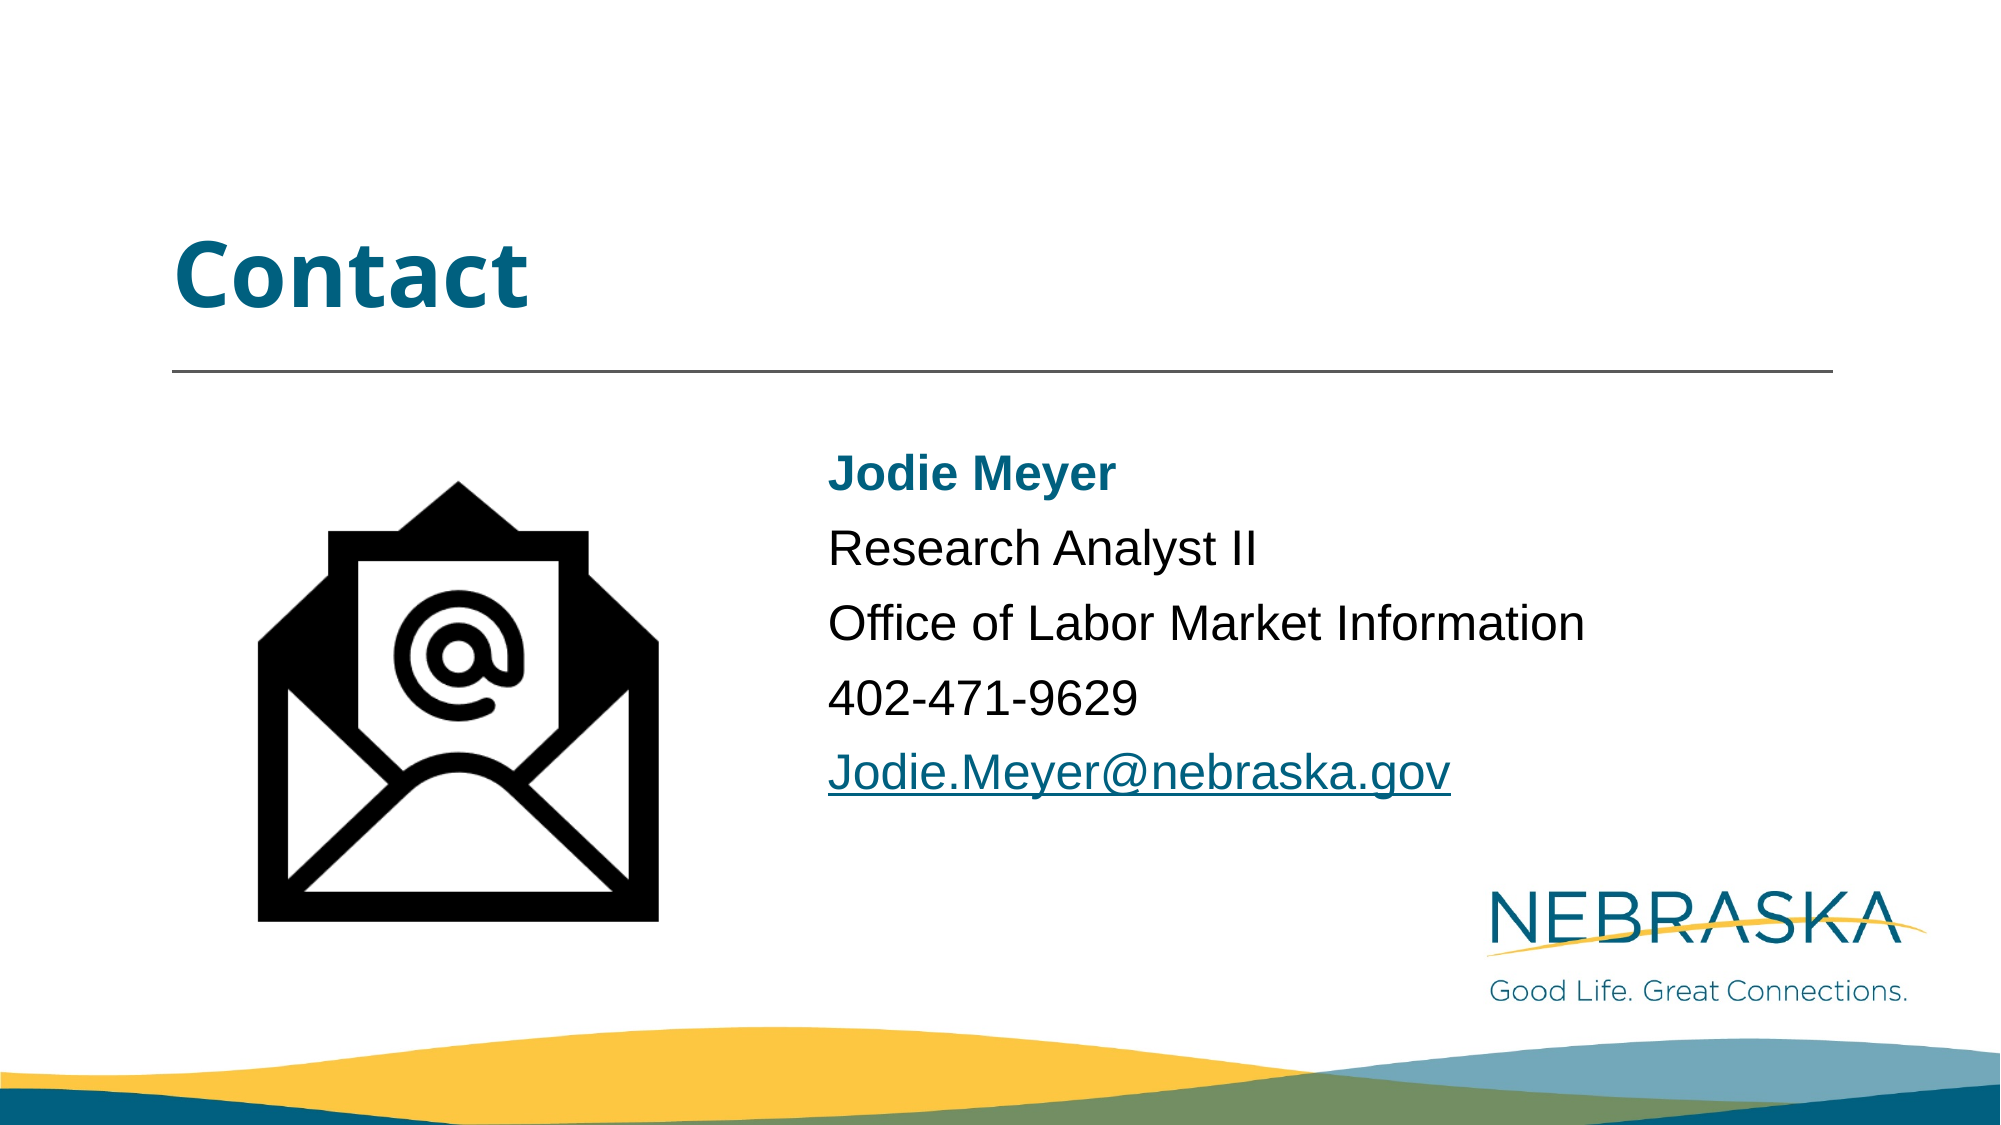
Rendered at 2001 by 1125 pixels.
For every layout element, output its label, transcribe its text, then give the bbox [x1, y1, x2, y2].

picture [0, 0, 2000, 1125]
title Contact [157, 160, 1895, 335]
list Jodie Meyer Research Analyst II Office of Labor Market Information 402-471-9629 Jodie.Meyer@nebraska.gov [812, 440, 1844, 968]
